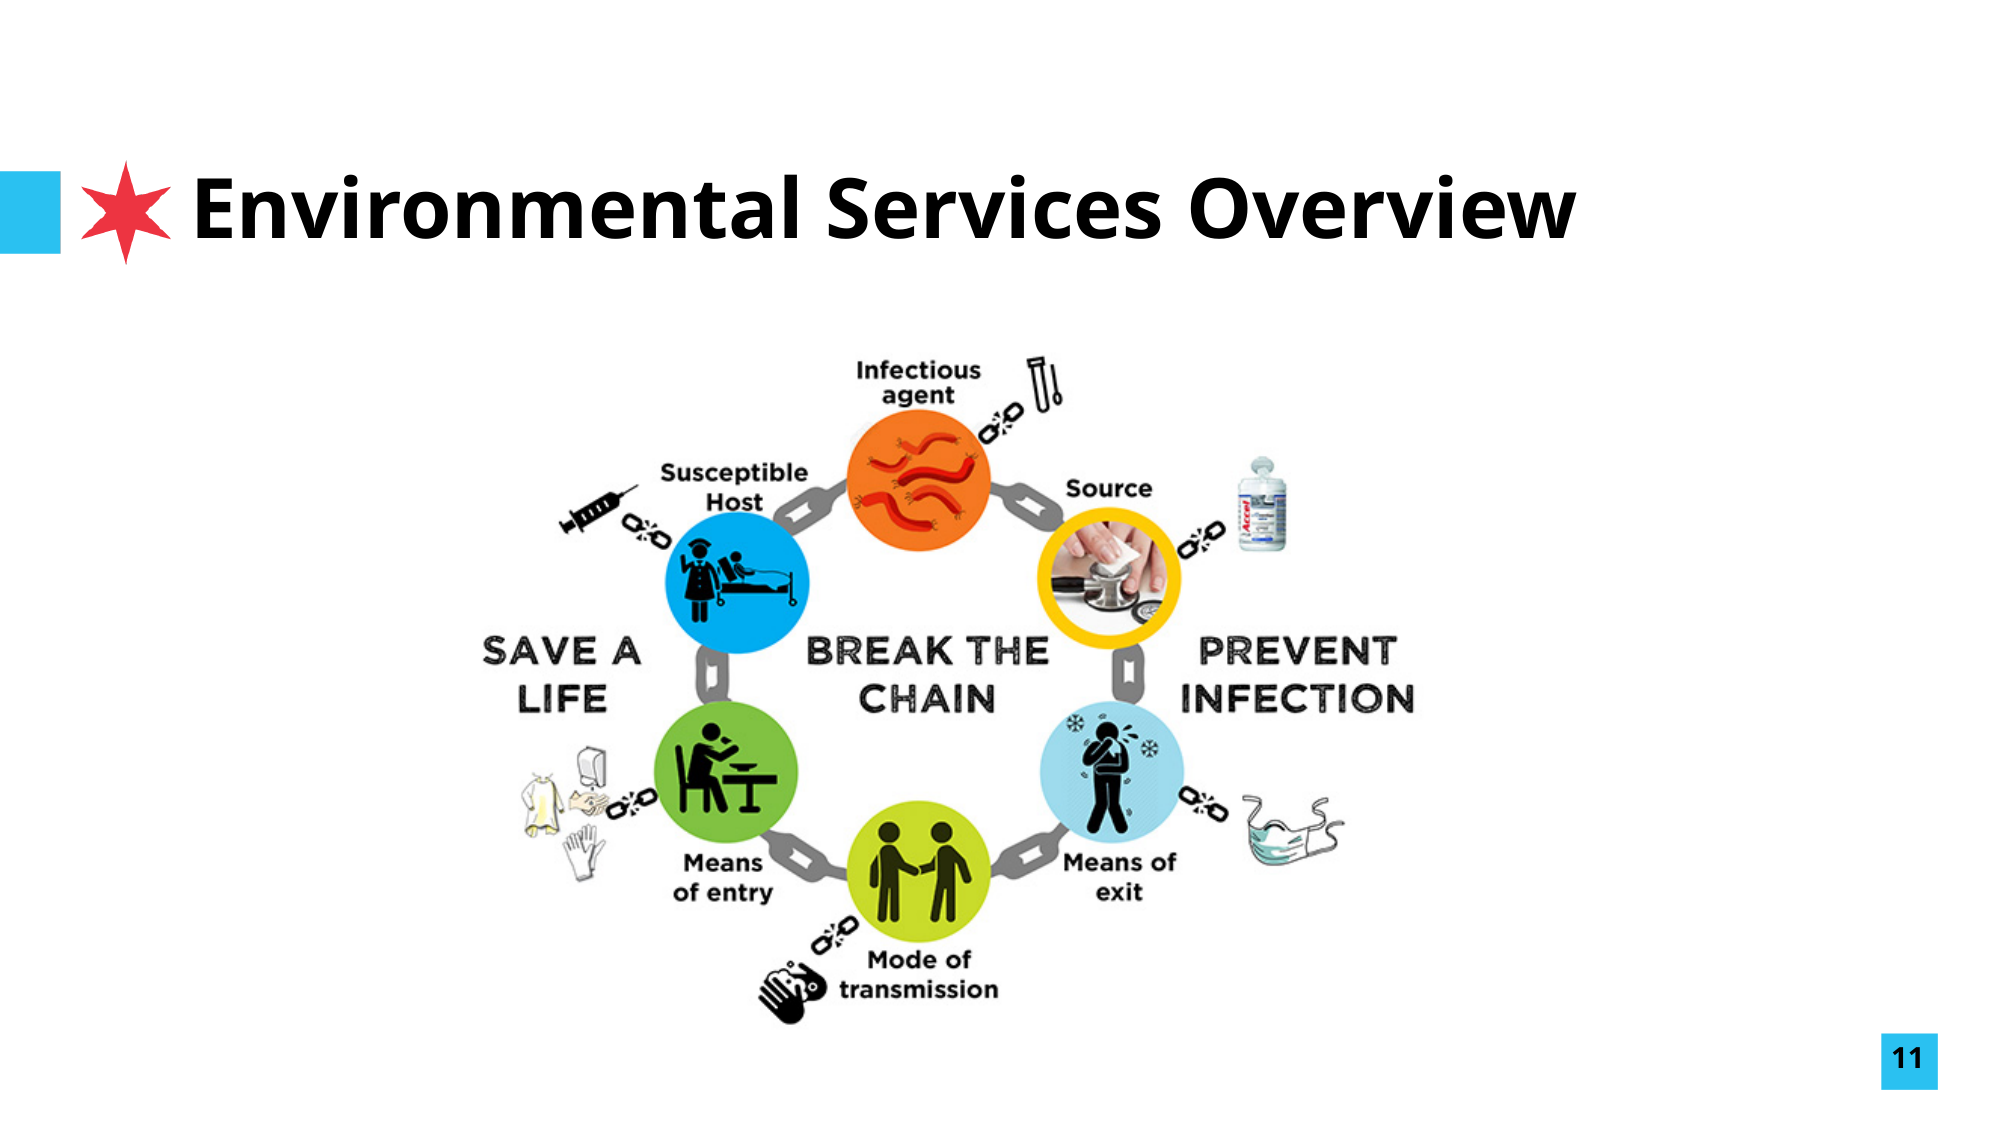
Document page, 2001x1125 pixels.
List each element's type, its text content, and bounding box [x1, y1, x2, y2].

title Environmental Services Overview [175, 79, 1826, 344]
picture [0, 160, 171, 265]
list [425, 321, 1476, 1057]
slide_number 11 [1855, 1028, 1961, 1089]
